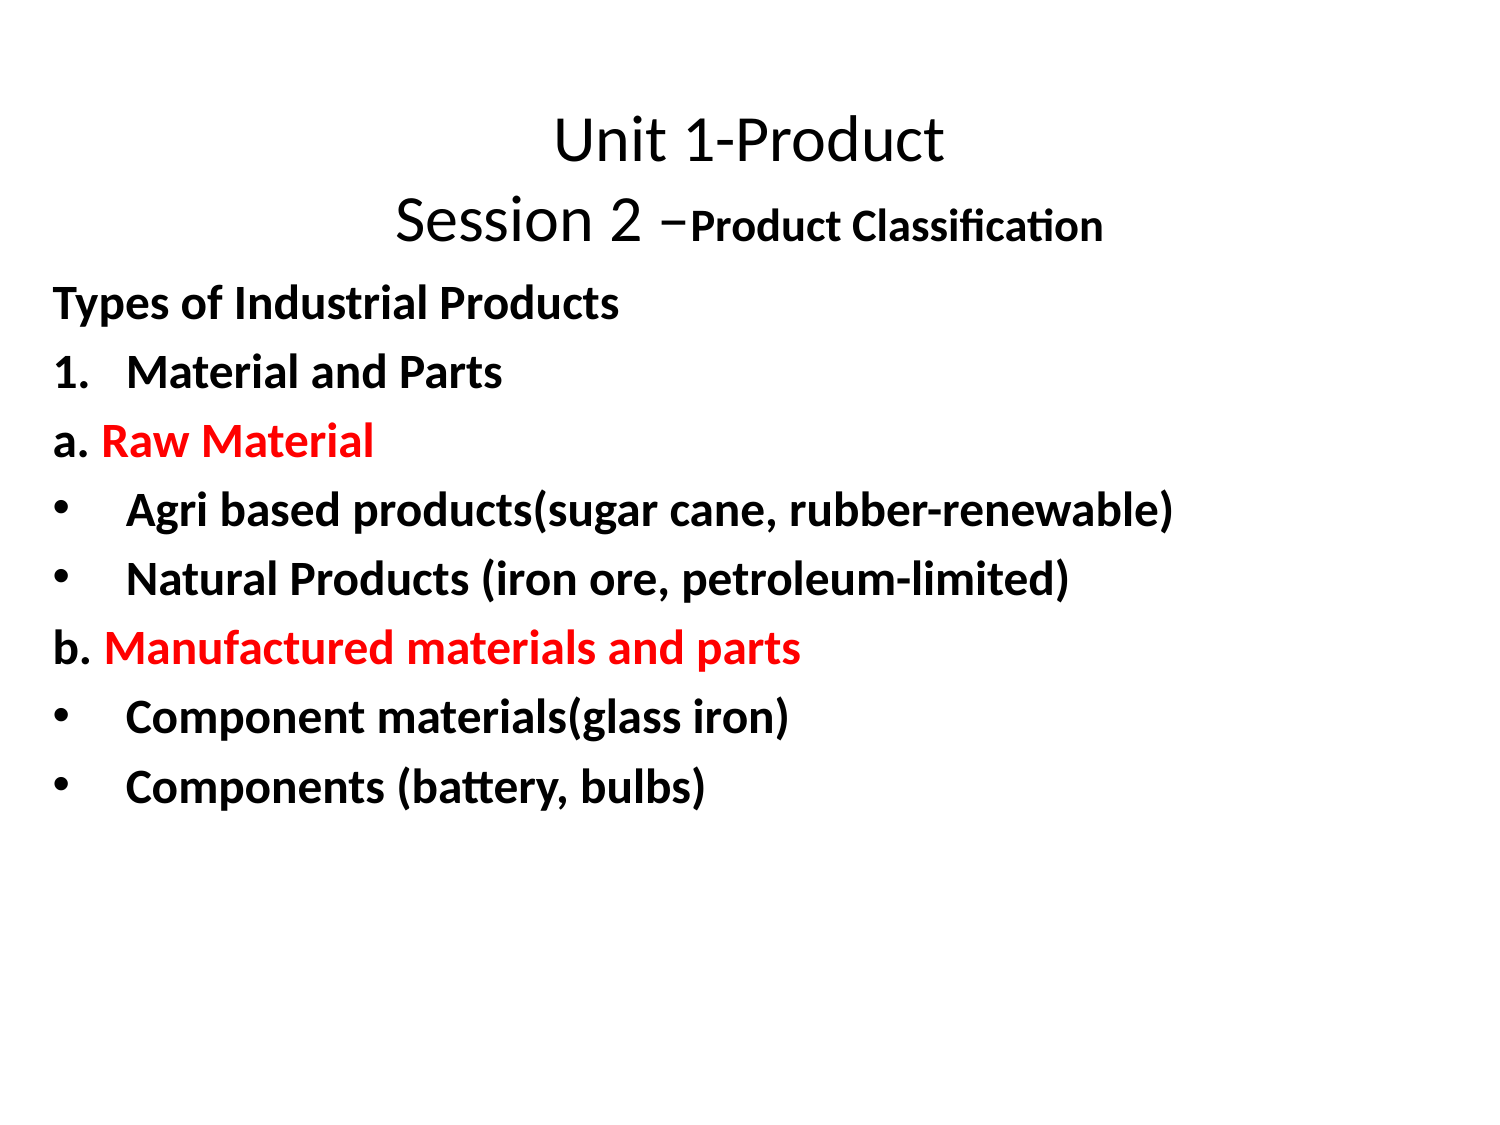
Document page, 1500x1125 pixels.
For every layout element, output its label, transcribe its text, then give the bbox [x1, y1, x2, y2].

subtitle Types of Industrial Products Material and Parts a. Raw Material Agri based products(sugar cane, rubber-renewable) Natural Products (iron ore, petroleum-limited) b. Manufactured materials and parts Component materials(glass iron) Components (battery, bulbs) [37, 262, 1425, 950]
title Unit 1-Product Session 2 –Product Classification [99, 87, 1400, 262]
